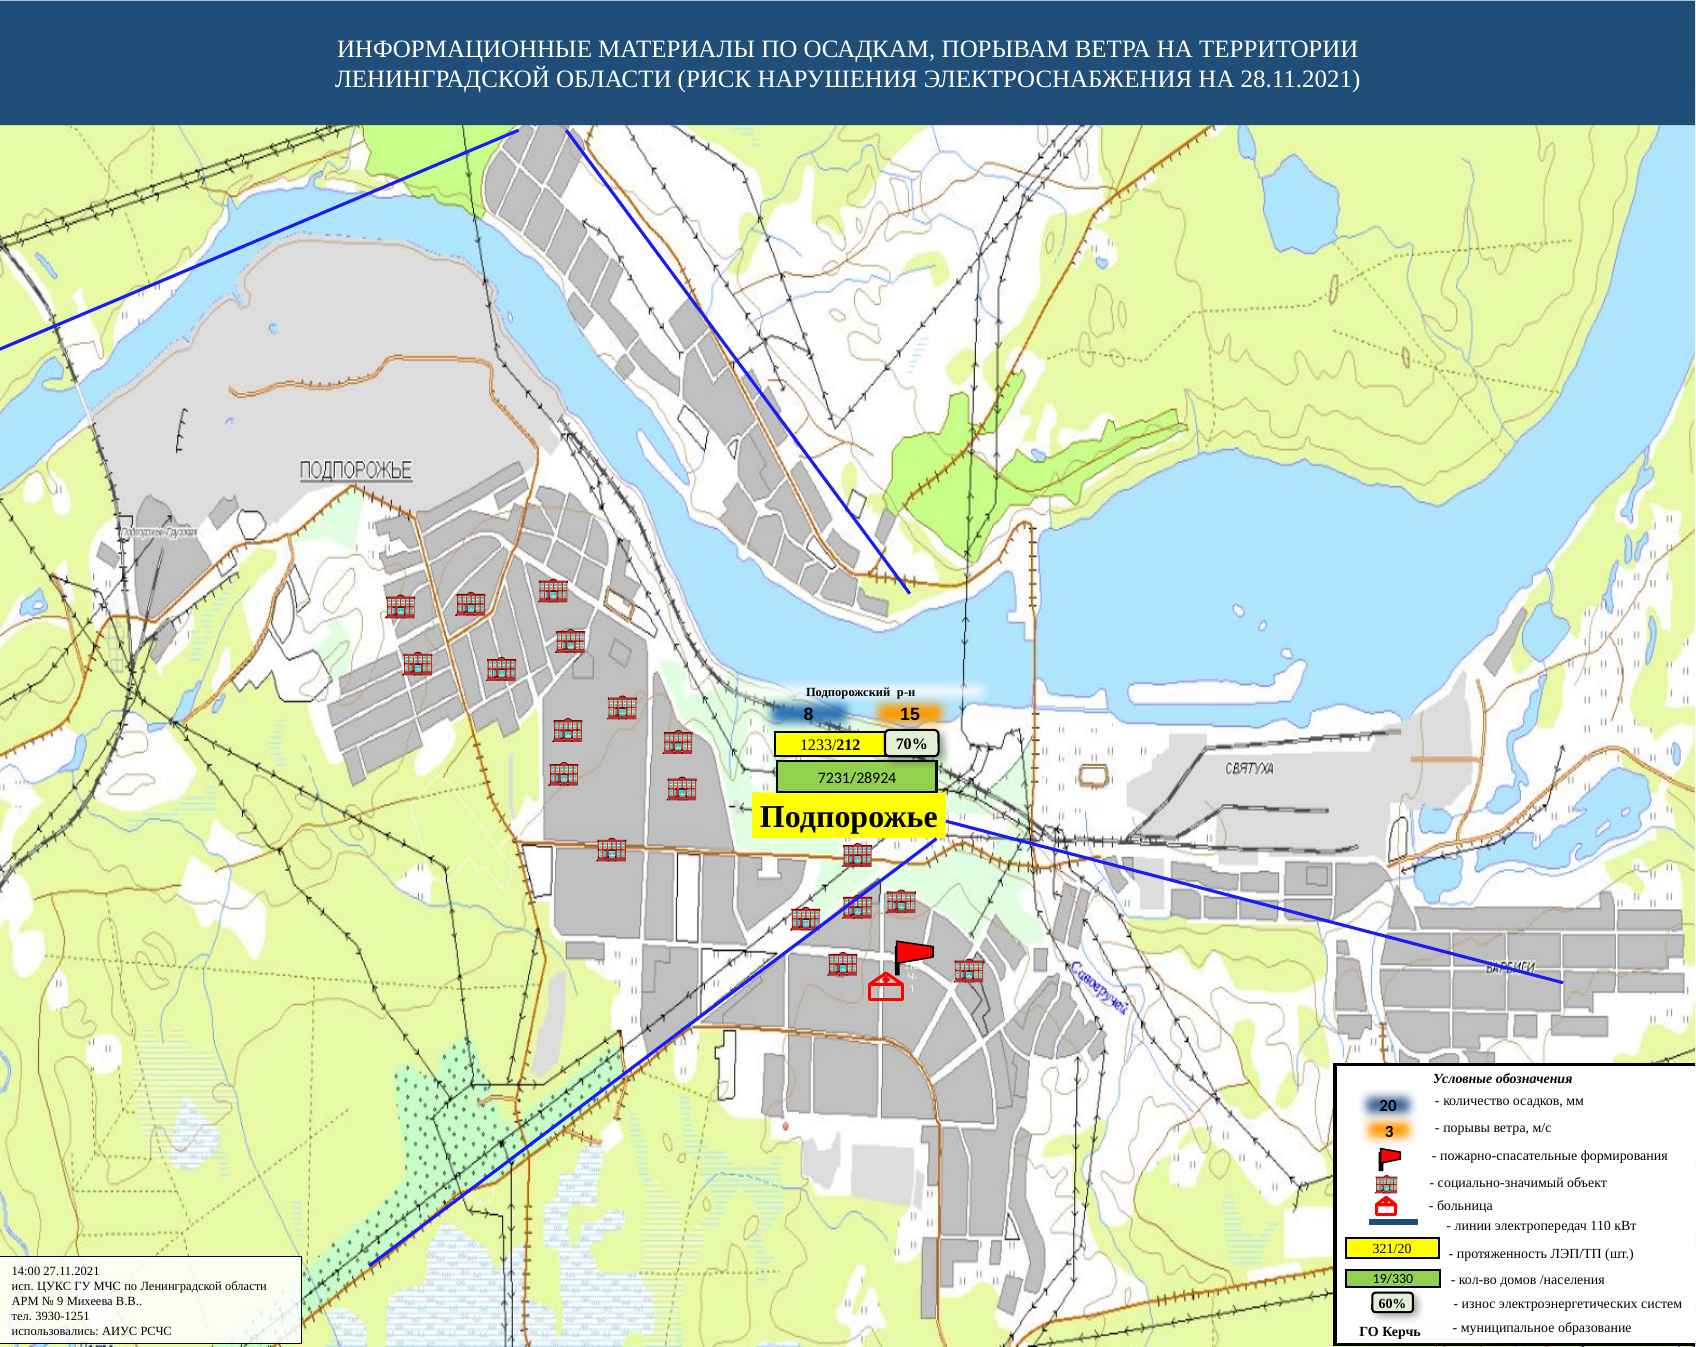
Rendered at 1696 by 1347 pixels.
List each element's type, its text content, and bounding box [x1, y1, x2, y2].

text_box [662, 730, 693, 754]
text_box ИНФОРМАЦИОННЫЕ МАТЕРИАЛЫ ПО ОСАДКАМ, ПОРЫВАМ ВЕТРА НА ТЕРРИТОРИИ ЛЕНИНГРАДСКОЙ ОБЛАСТИ (РИСК НАРУШЕНИЯ ЭЛЕКТРОСНАБЖЕНИЯ НА 28.11.2021) [0, 0, 1696, 86]
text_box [1376, 1146, 1402, 1172]
picture [0, 86, 1696, 1347]
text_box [1334, 1060, 1696, 1347]
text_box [566, 130, 910, 594]
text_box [384, 594, 416, 619]
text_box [666, 776, 697, 801]
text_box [945, 821, 1564, 983]
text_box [401, 651, 433, 676]
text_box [537, 578, 568, 603]
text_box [552, 718, 583, 742]
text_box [1376, 1197, 1396, 1215]
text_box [548, 762, 579, 786]
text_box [554, 629, 586, 653]
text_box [727, 676, 994, 757]
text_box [455, 591, 486, 616]
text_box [369, 838, 937, 1266]
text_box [485, 657, 517, 681]
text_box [1374, 1175, 1398, 1194]
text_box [606, 695, 637, 720]
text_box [0, 130, 519, 351]
